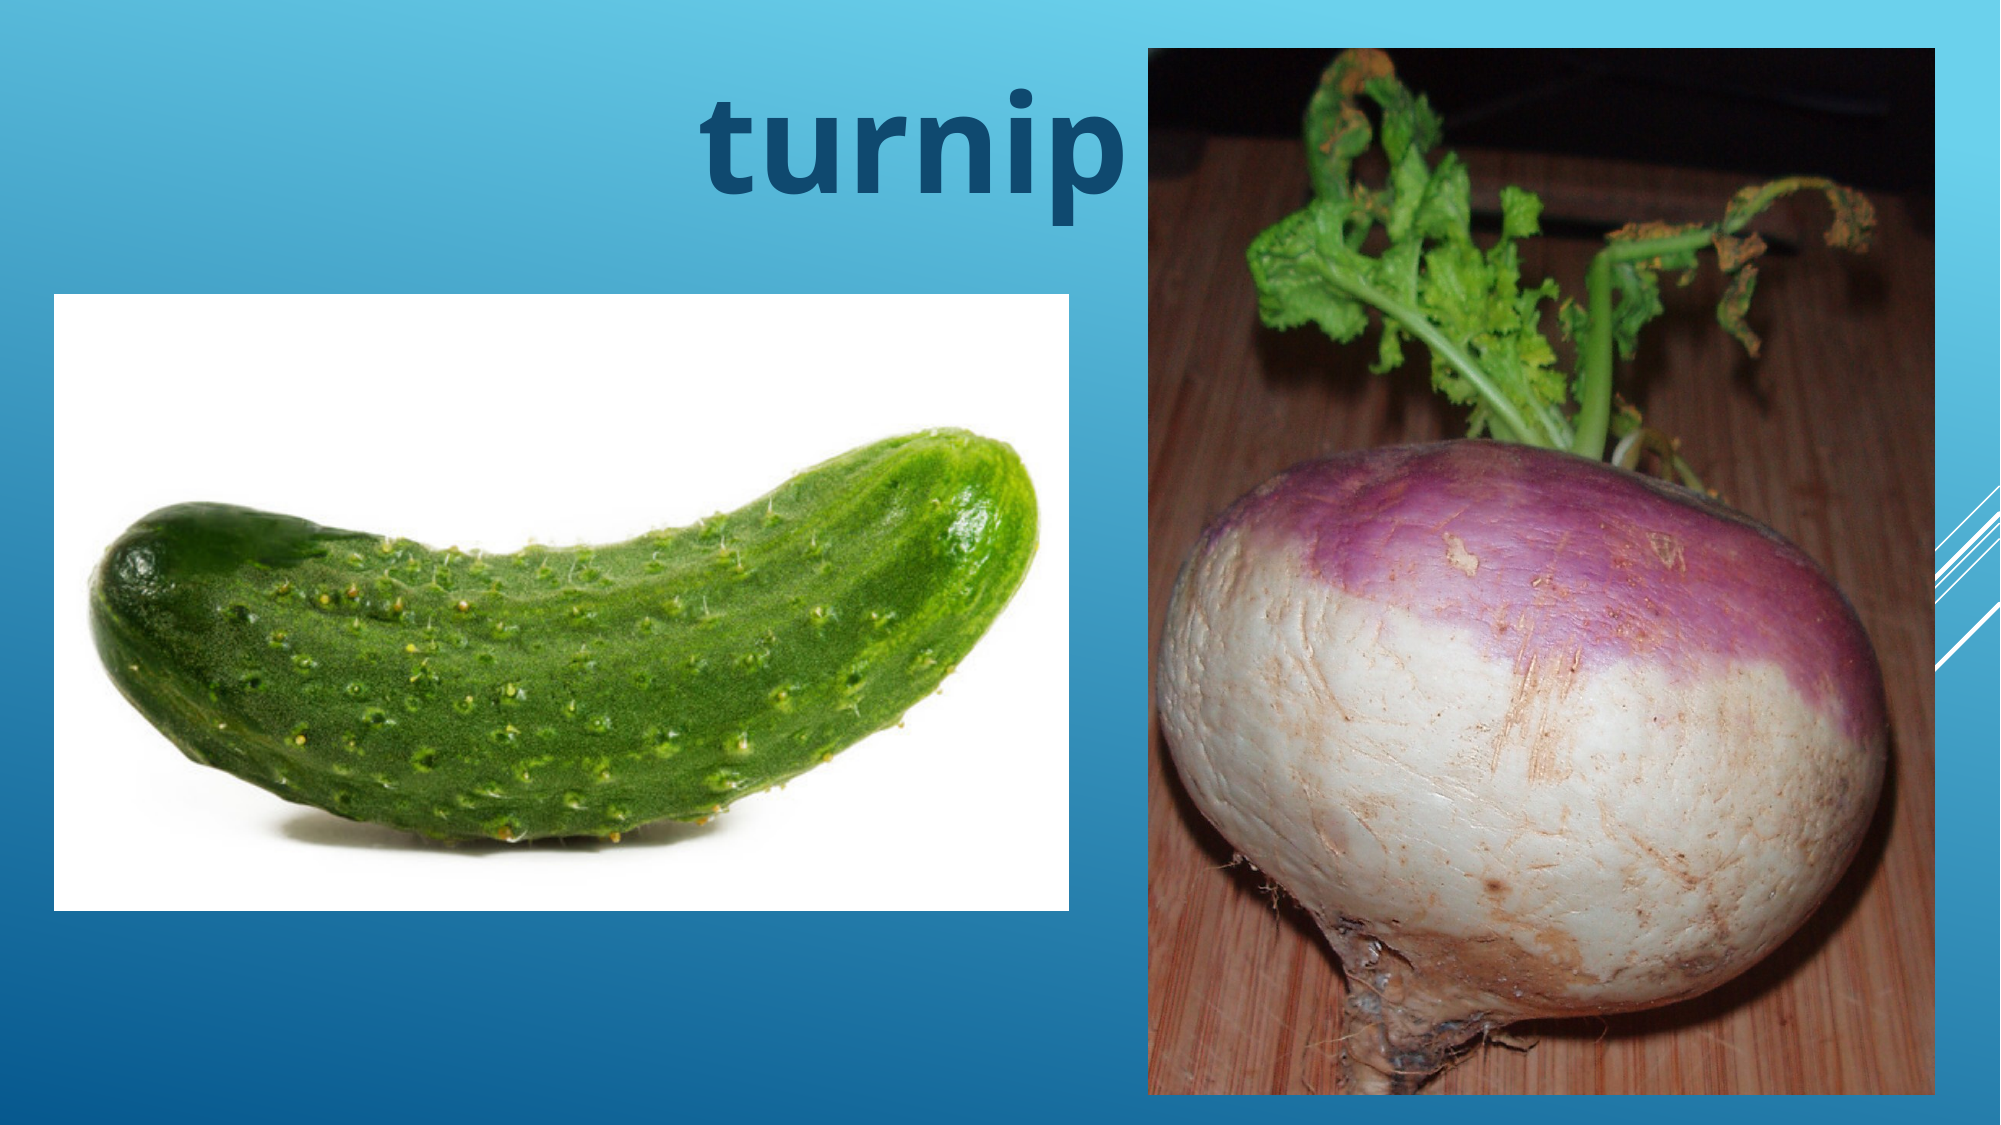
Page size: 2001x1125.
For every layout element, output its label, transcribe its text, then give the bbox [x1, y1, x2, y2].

picture [1148, 48, 1935, 1096]
picture [54, 293, 1069, 912]
list turnip [682, 48, 1148, 263]
